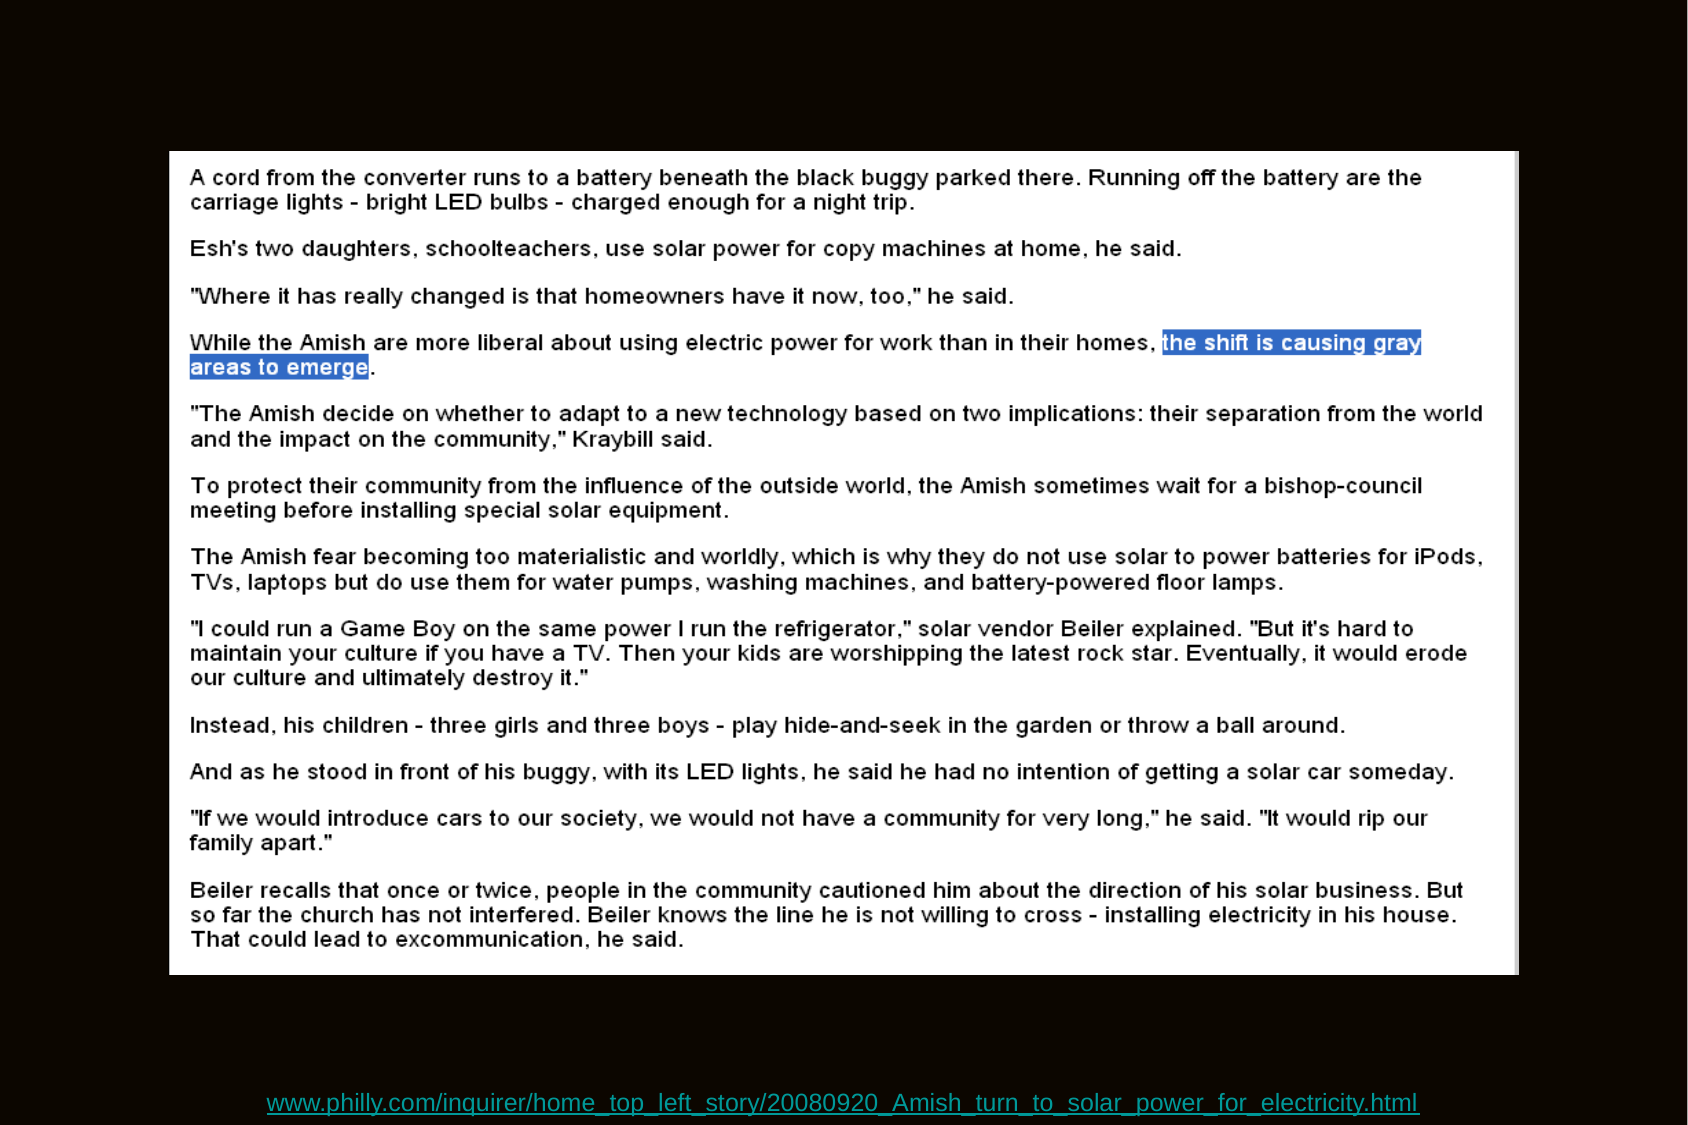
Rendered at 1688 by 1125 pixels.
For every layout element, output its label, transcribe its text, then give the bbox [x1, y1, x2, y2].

text_box www.philly.com/inquirer/home_top_left_story/20080920_Amish_turn_to_solar_power_for_electricity.html [251, 1079, 1435, 1125]
picture [168, 151, 1519, 976]
